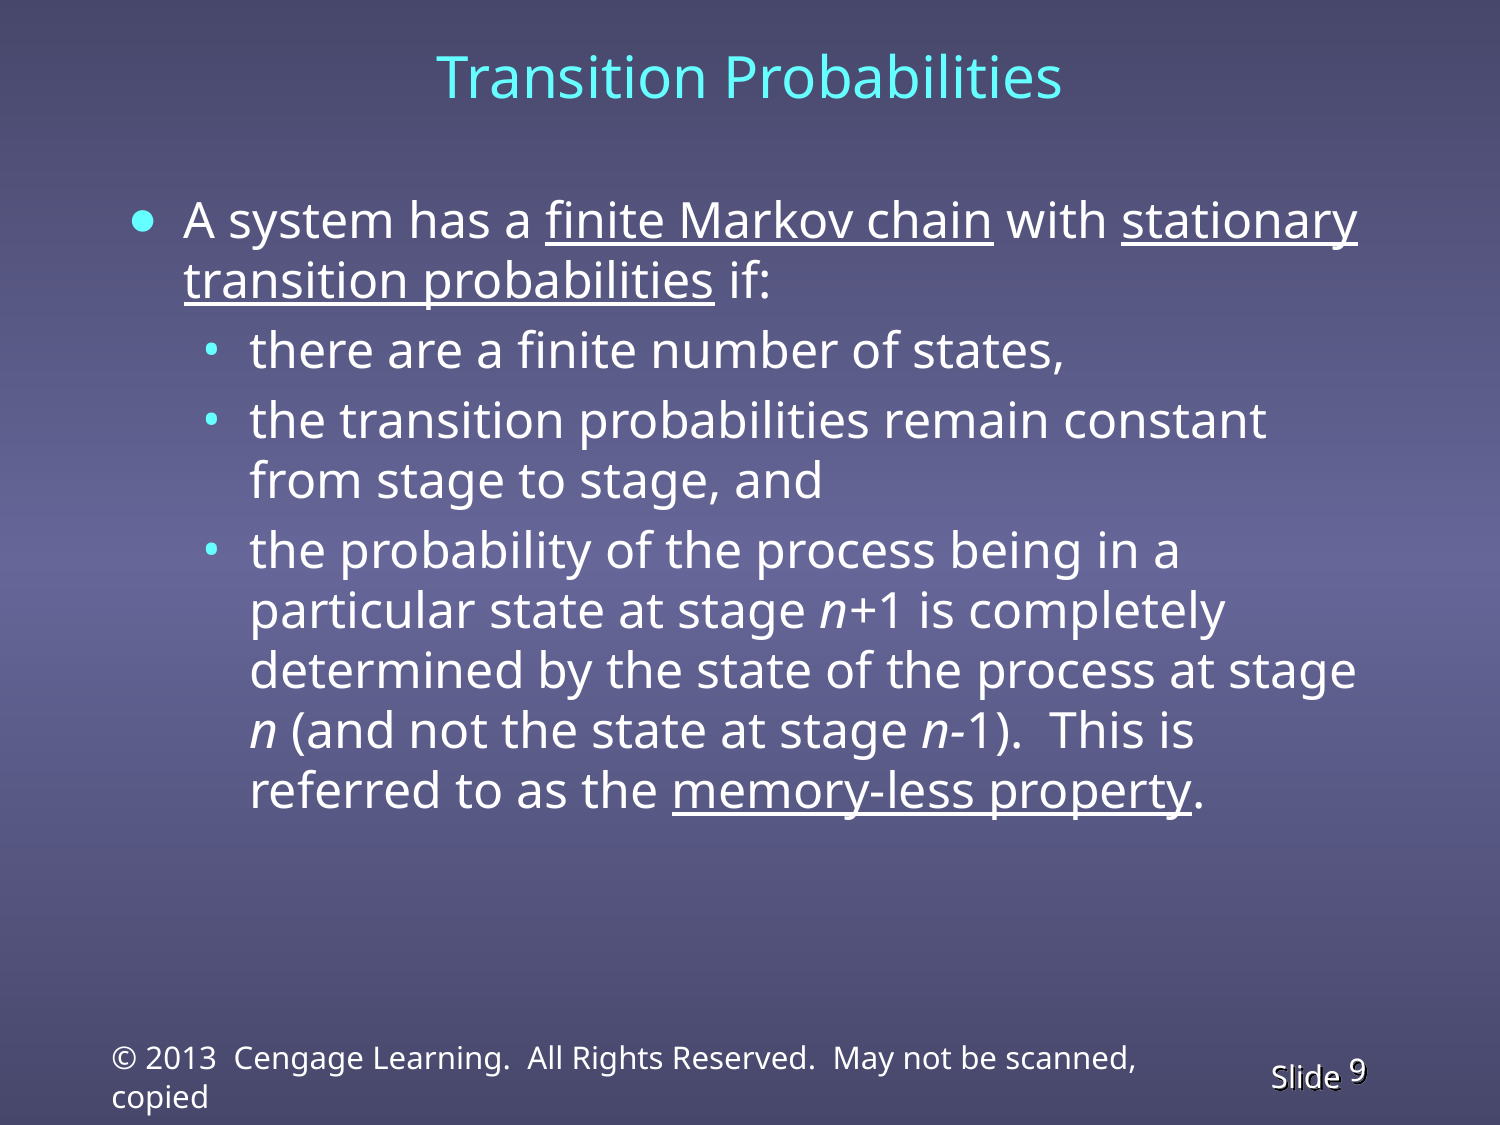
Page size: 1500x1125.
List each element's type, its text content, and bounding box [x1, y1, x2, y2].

text_box A system has a finite Markov chain with stationary transition probabilities if: there are a finite number of states, the transition probabilities remain constant from stage to stage, and the probability of the process being in a particular state at stage n+1 is completely determined by the state of the process at stage n (and not the state at stage n-1). This is referred to as the memory-less property. [112, 181, 1407, 845]
text_box Transition Probabilities [112, 8, 1388, 143]
